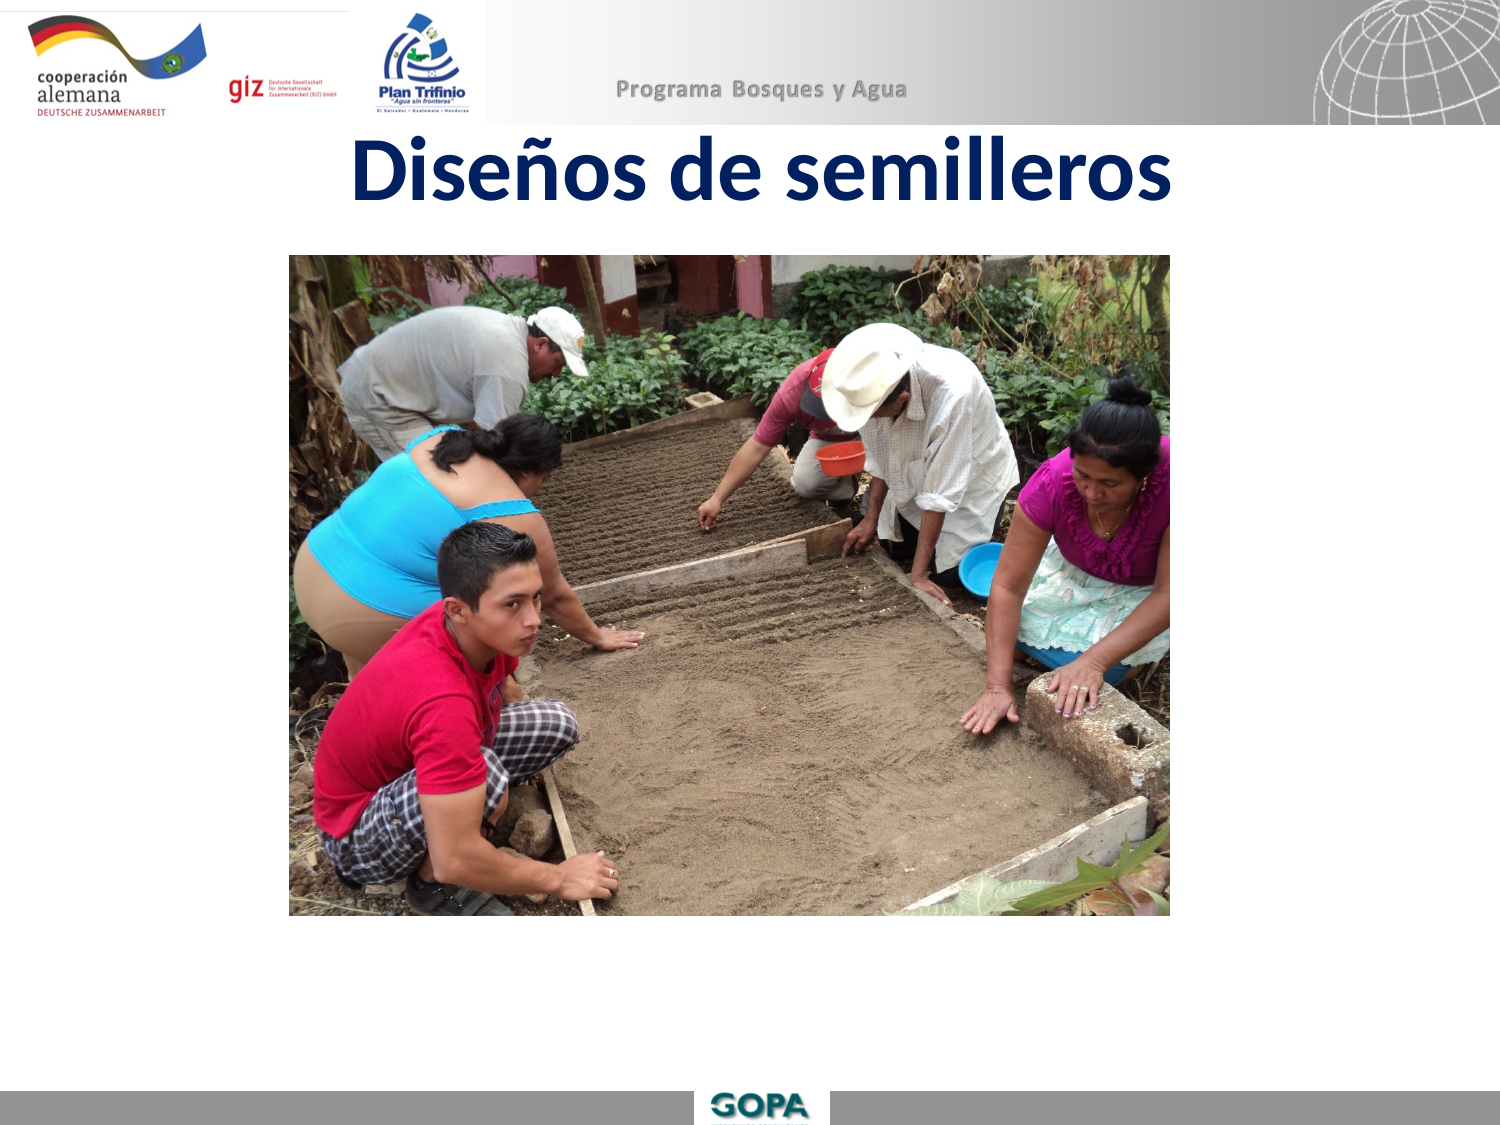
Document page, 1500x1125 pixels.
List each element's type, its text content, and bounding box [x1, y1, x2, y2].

picture [0, 1082, 1500, 1125]
title Diseños de semilleros [86, 101, 1437, 290]
picture [288, 255, 1170, 916]
picture [0, 0, 1500, 125]
